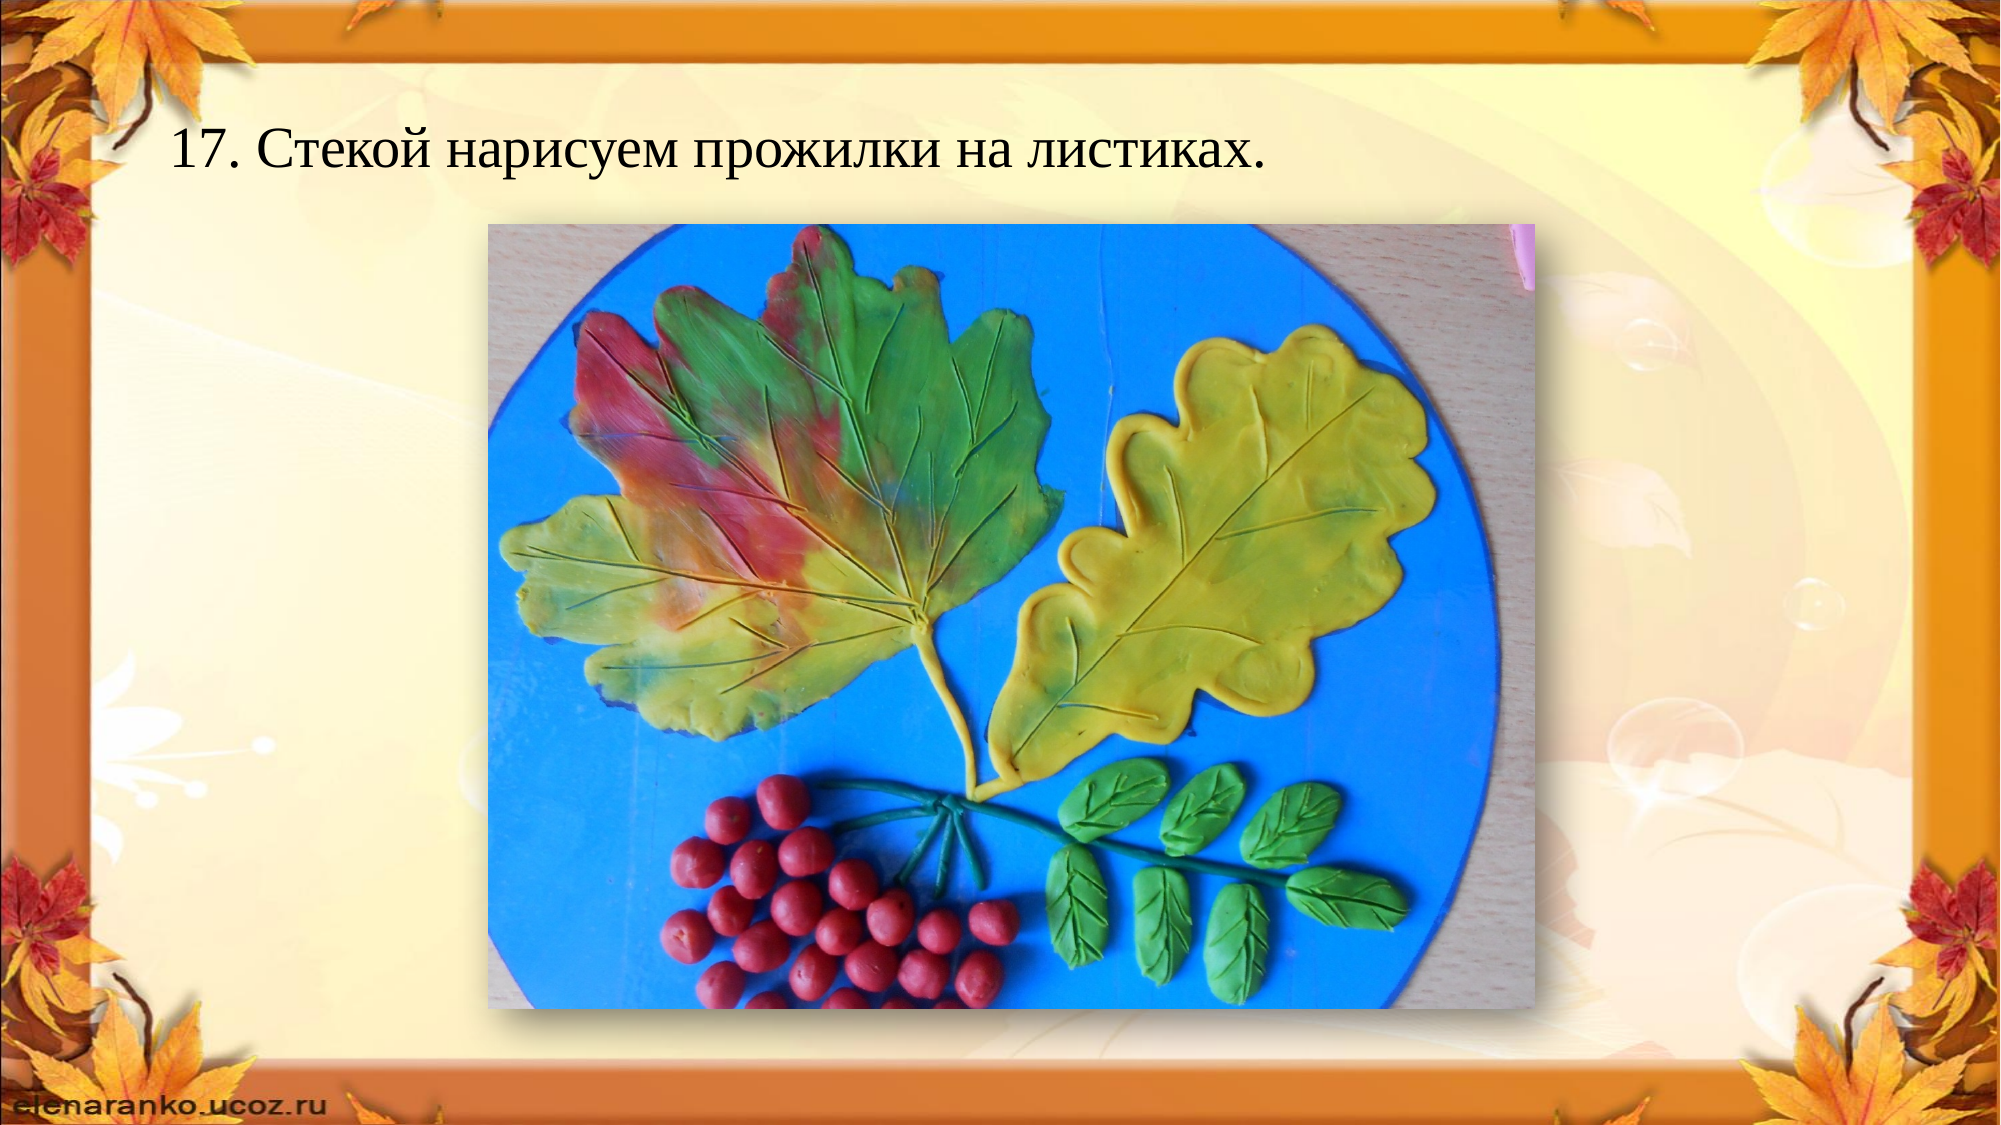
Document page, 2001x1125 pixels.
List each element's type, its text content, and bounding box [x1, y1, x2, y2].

picture [0, 0, 2001, 1125]
title [148, 101, 154, 319]
list 17. Стекой нарисуем прожилки на листиках. [154, 101, 1880, 1079]
